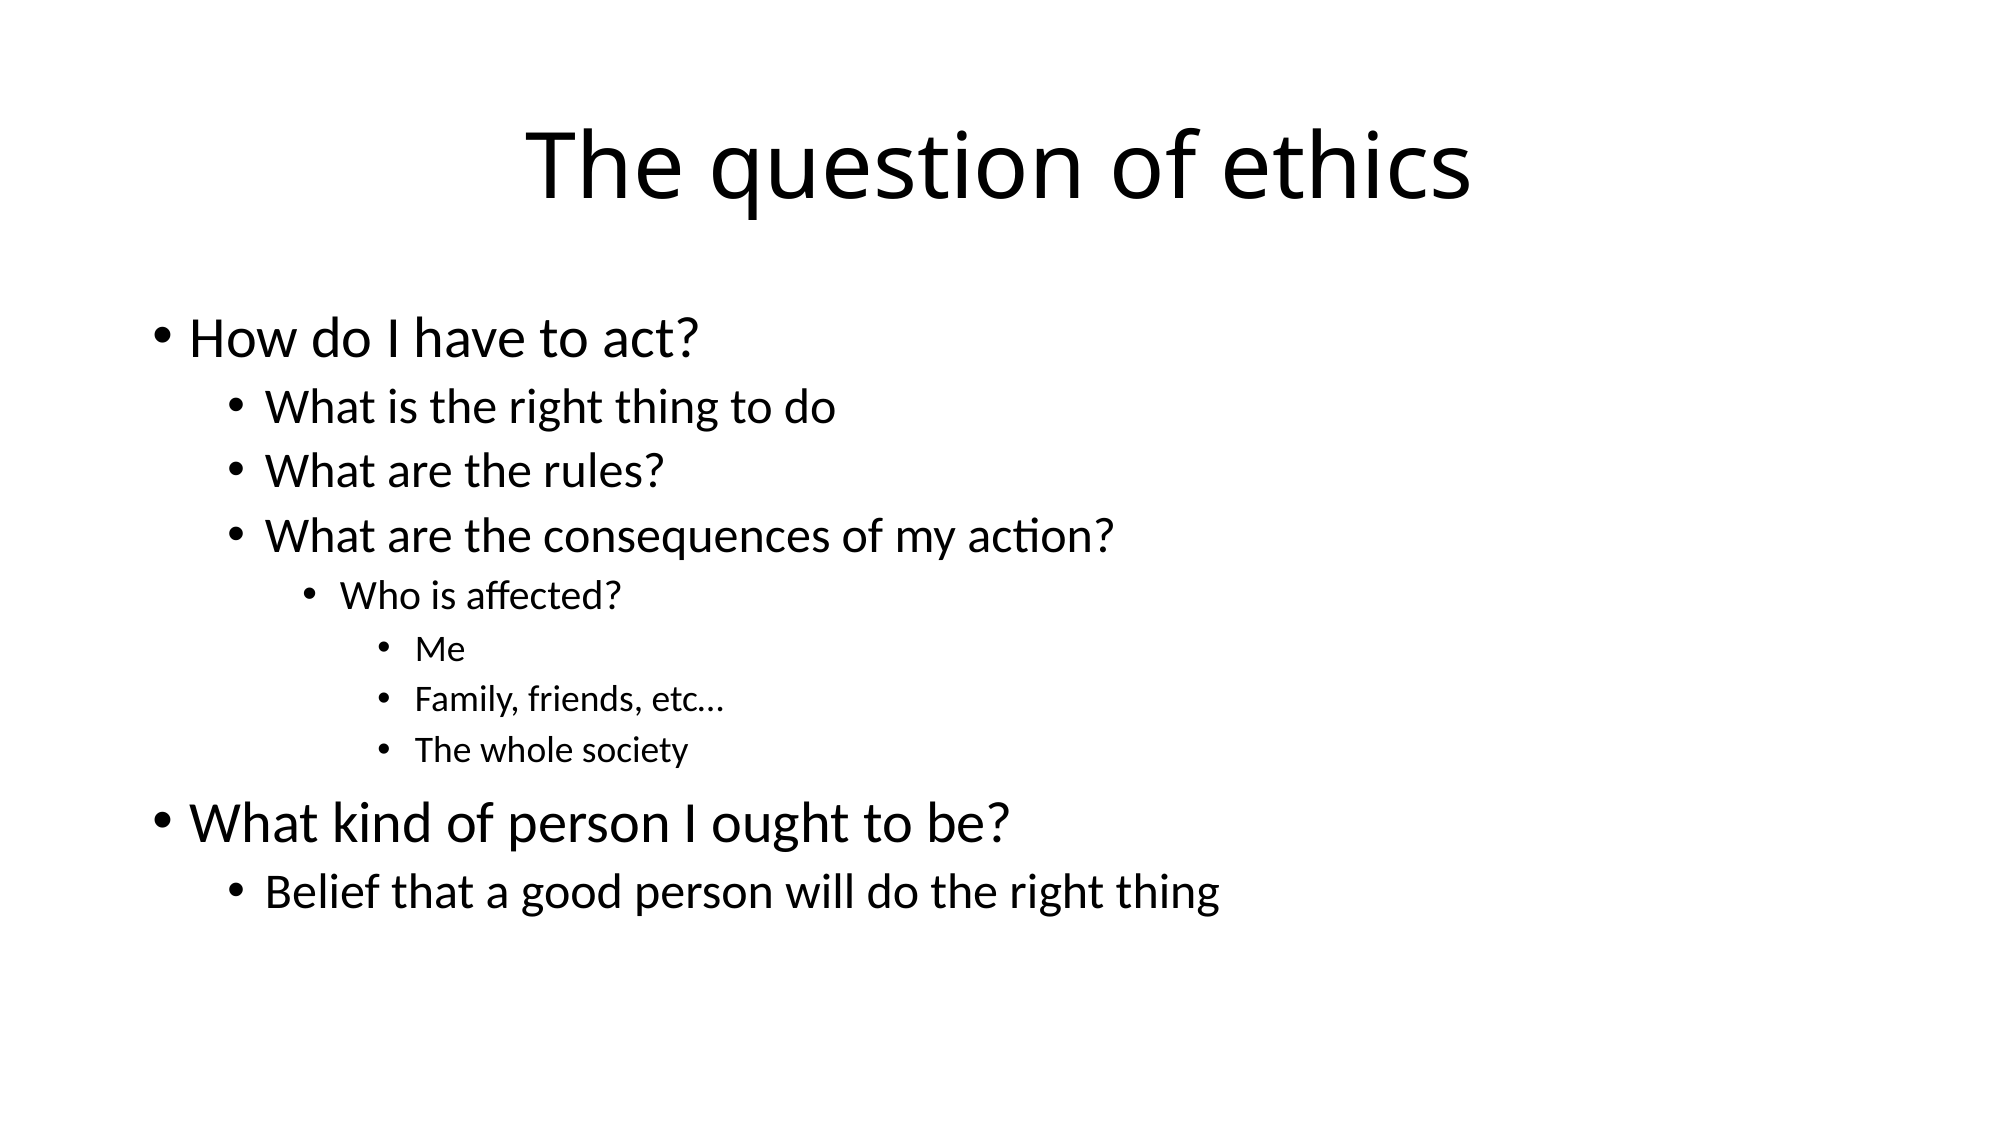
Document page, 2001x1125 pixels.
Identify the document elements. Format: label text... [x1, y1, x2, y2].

list How do I have to act? What is the right thing to do What are the rules? What are the consequences of my action? Who is affected? Me Family, friends, etc… The whole society What kind of person I ought to be? Belief that a good person will do the right thing [137, 299, 1863, 1014]
title The question of ethics [137, 59, 1863, 278]
